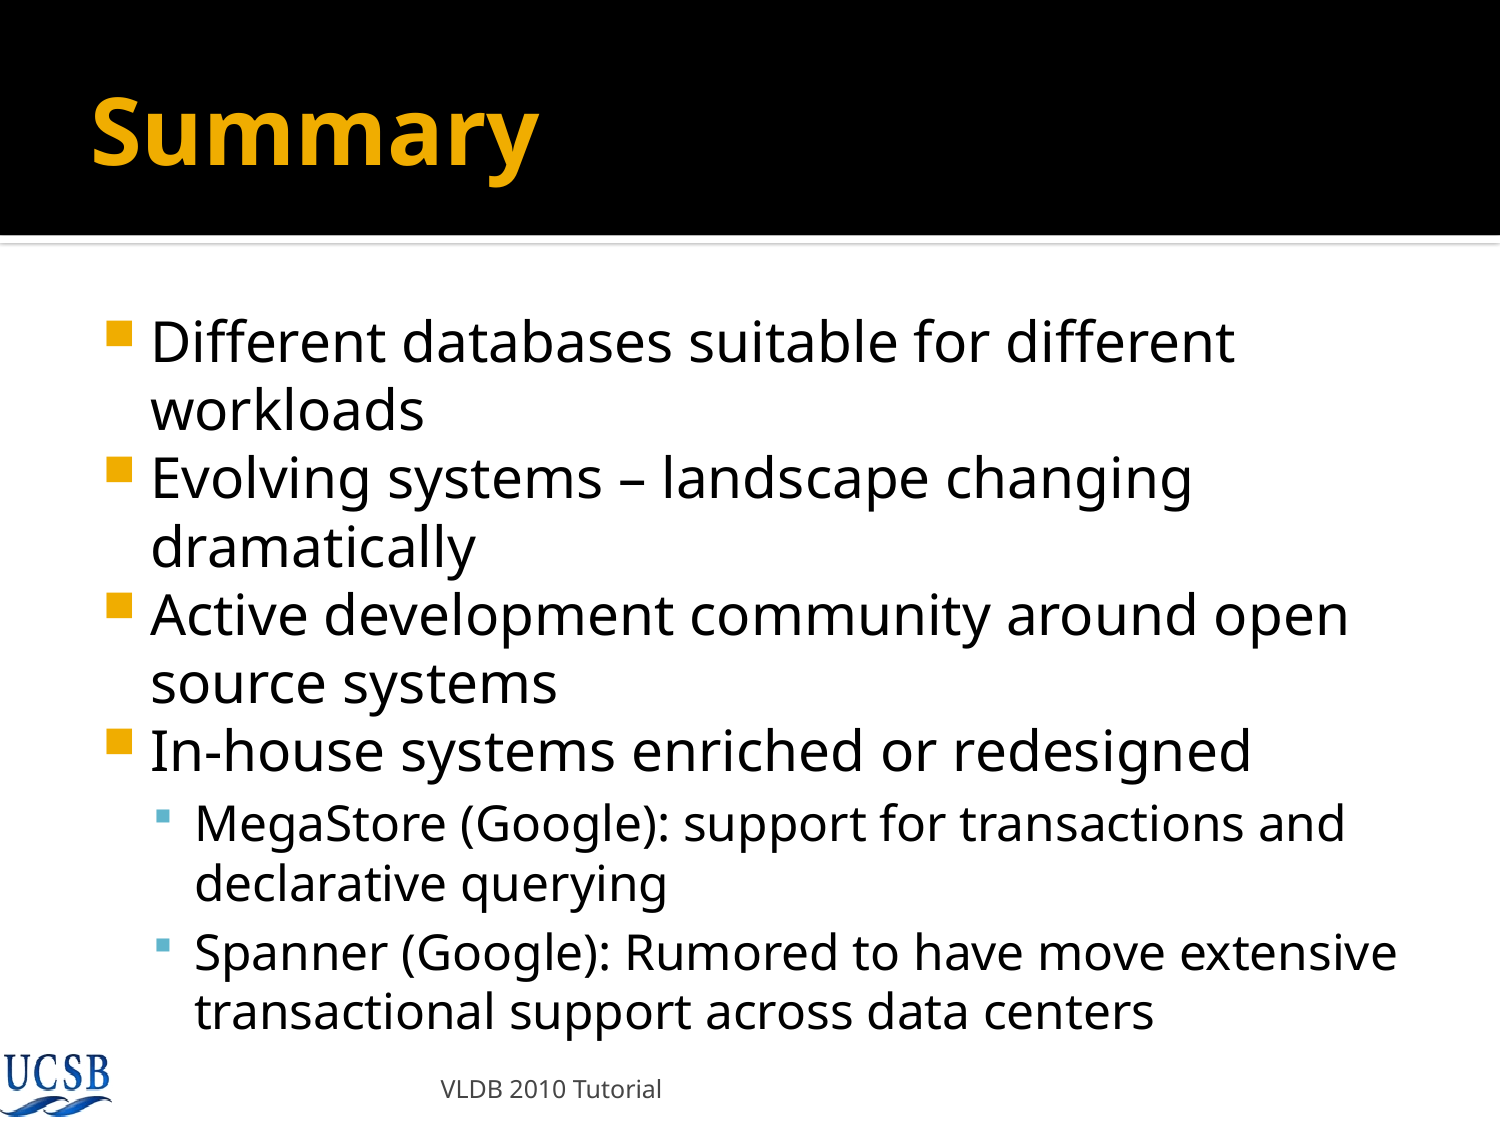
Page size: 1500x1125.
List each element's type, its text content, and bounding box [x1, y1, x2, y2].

title Summary [75, 25, 1425, 231]
list Different databases suitable for different workloads Evolving systems – landscape changing dramatically Active development community around open source systems In-house systems enriched or redesigned MegaStore (Google): support for transactions and declarative querying Spanner (Google): Rumored to have move extensive transactional support across data centers [75, 291, 1425, 1050]
footer VLDB 2010 Tutorial [433, 1062, 1337, 1108]
picture [0, 1053, 113, 1117]
